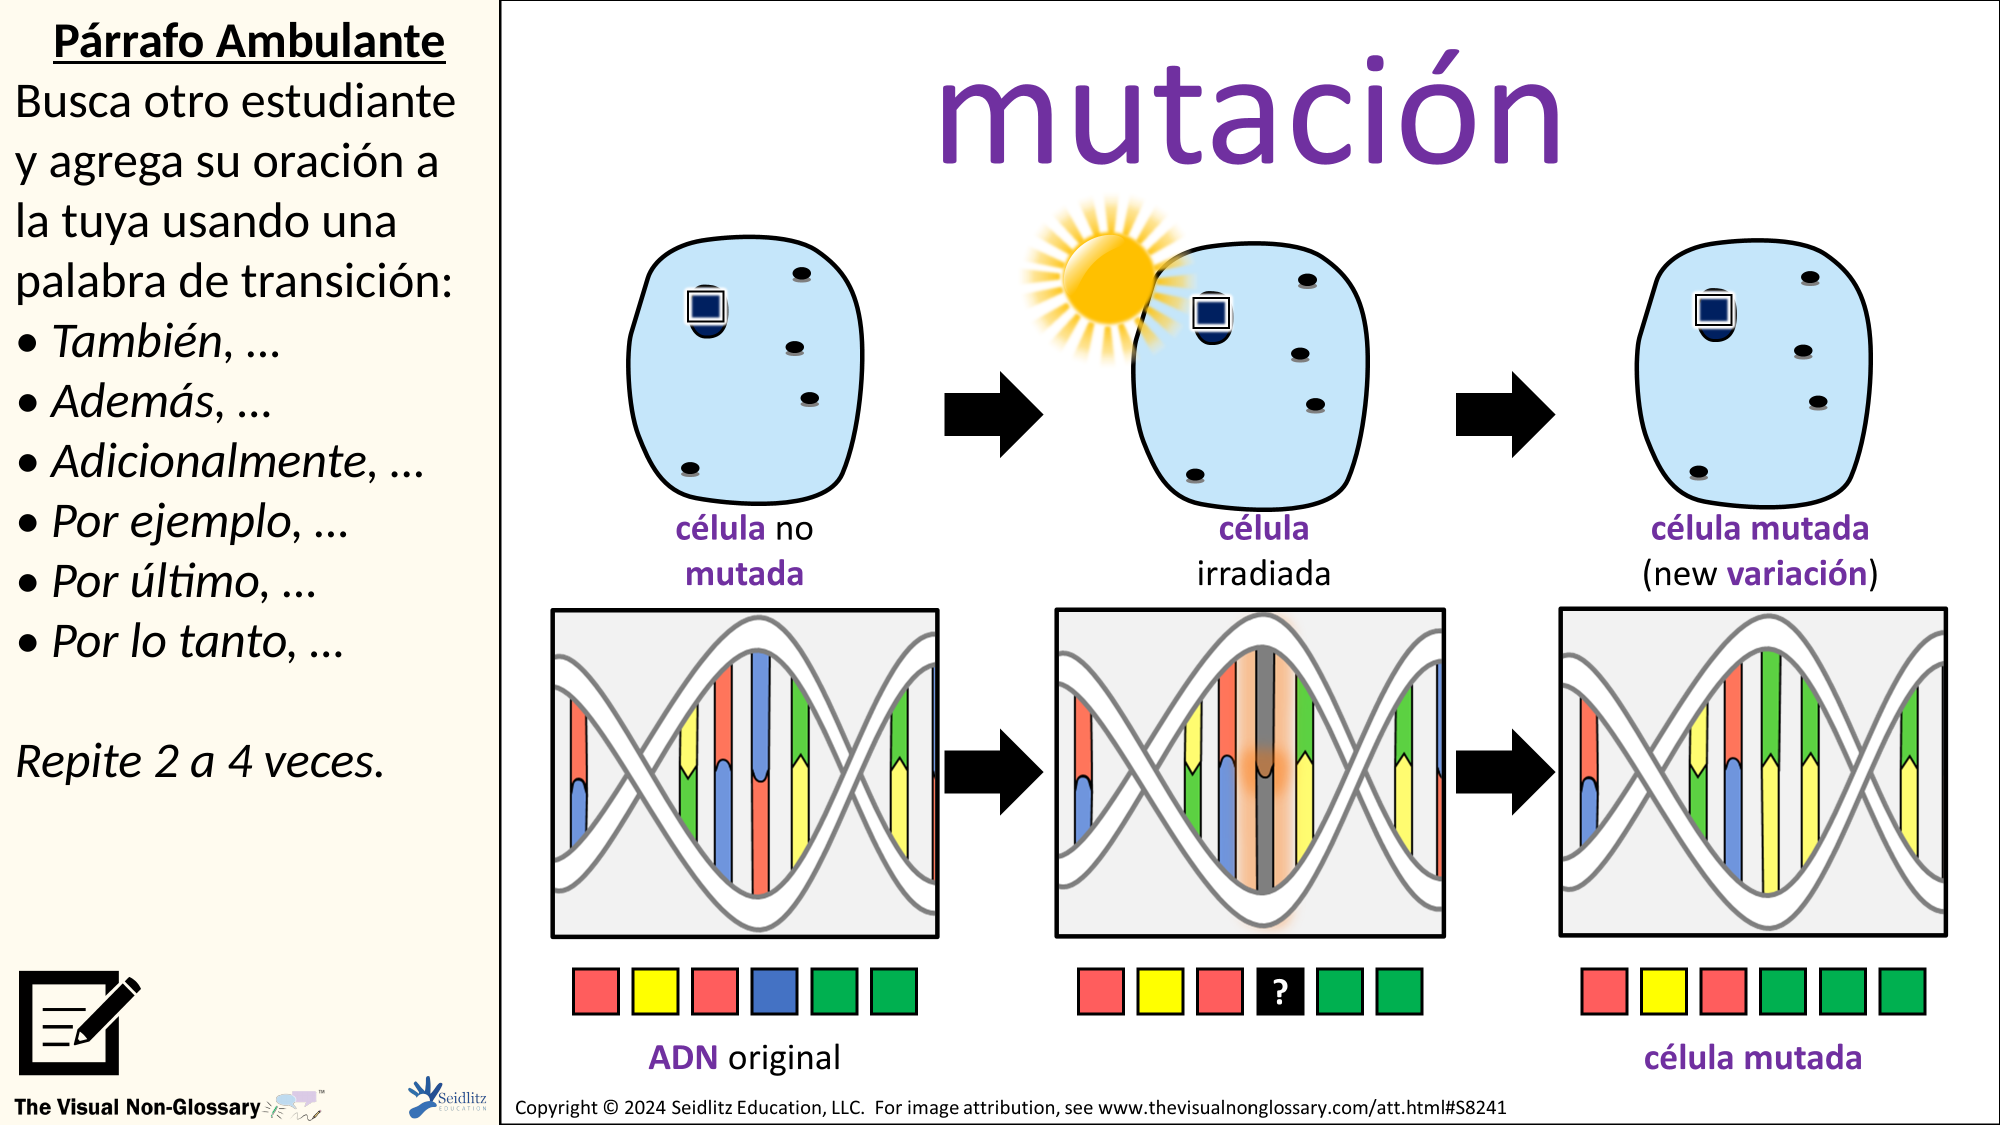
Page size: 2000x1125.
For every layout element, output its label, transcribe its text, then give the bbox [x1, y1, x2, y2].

picture [499, 0, 2000, 1125]
picture [0, 961, 328, 1125]
text_box Párrafo Ambulante [38, 0, 461, 59]
picture [403, 1073, 495, 1125]
text_box Busca otro estudiante y agrega su oración a la tuya usando una palabra de transición:​ • También, … • Además, … • Adicionalmente, … • Por ejemplo, … • Por último, … • Por lo tanto, … Repite 2 a 4 veces. [0, 59, 494, 795]
